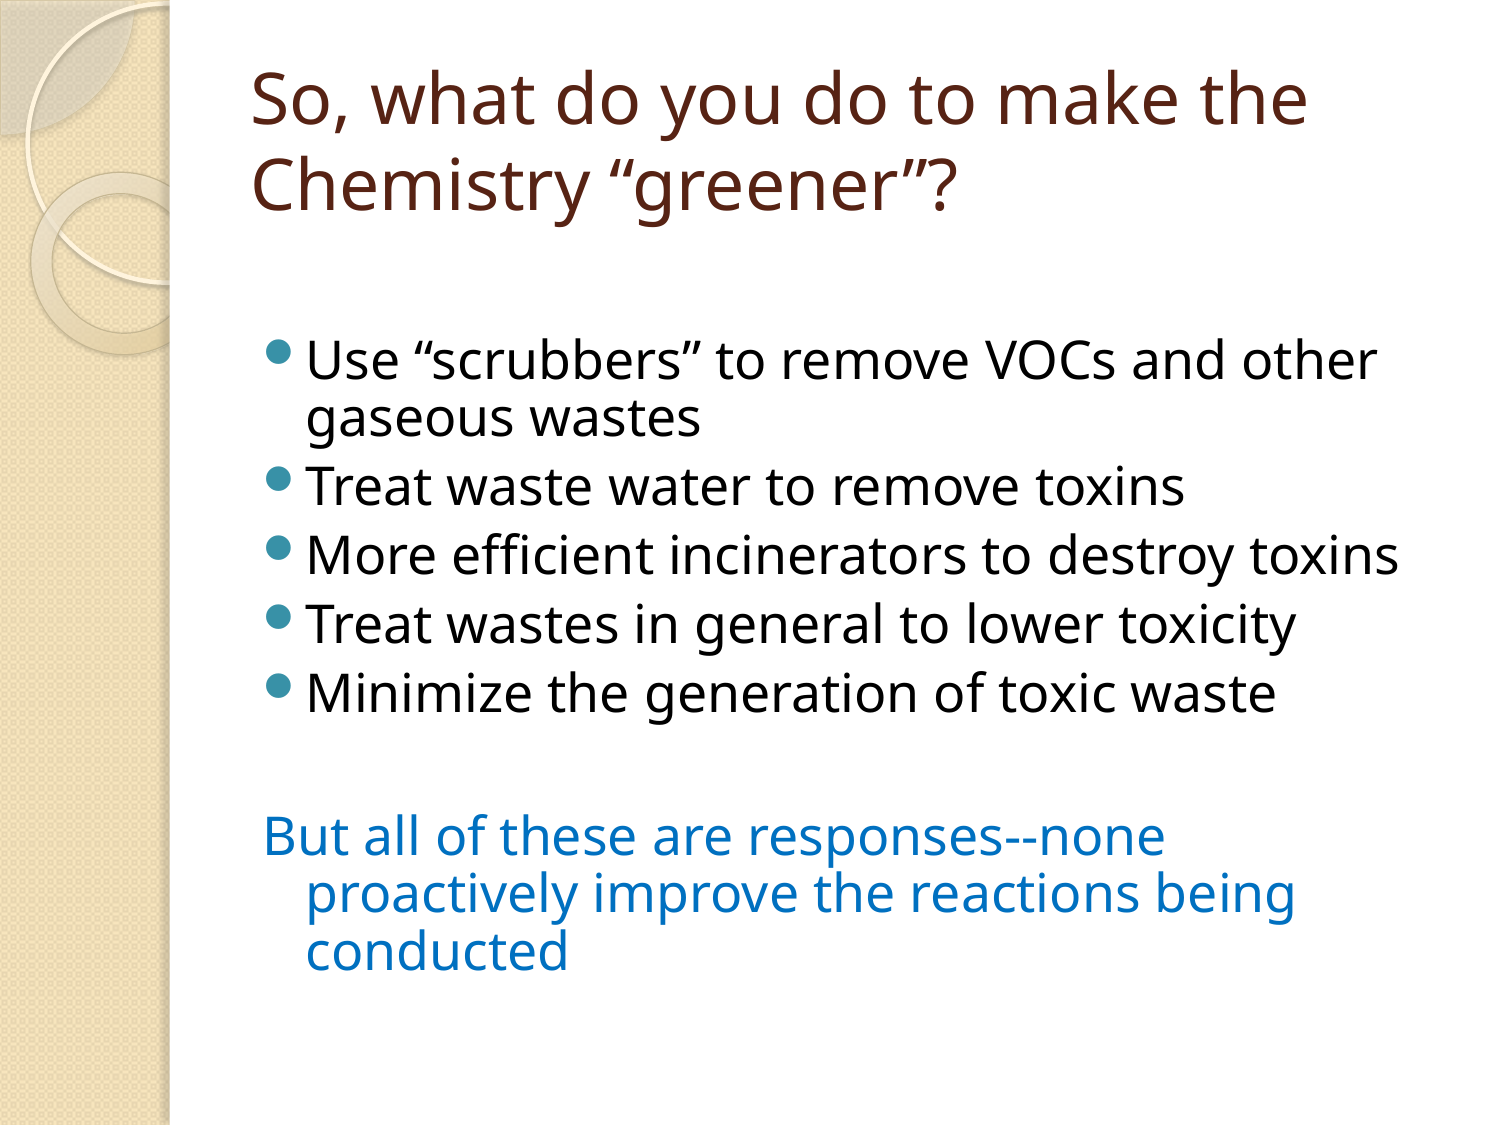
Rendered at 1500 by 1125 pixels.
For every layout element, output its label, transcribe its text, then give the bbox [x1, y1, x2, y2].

list Use “scrubbers” to remove VOCs and other gaseous wastes Treat waste water to remove toxins More efficient incinerators to destroy toxins Treat wastes in general to lower toxicity Minimize the generation of toxic waste But all of these are responses--none proactively improve the reactions being conducted [235, 324, 1425, 1013]
title So, what do you do to make the Chemistry “greener”? [235, 45, 1466, 233]
